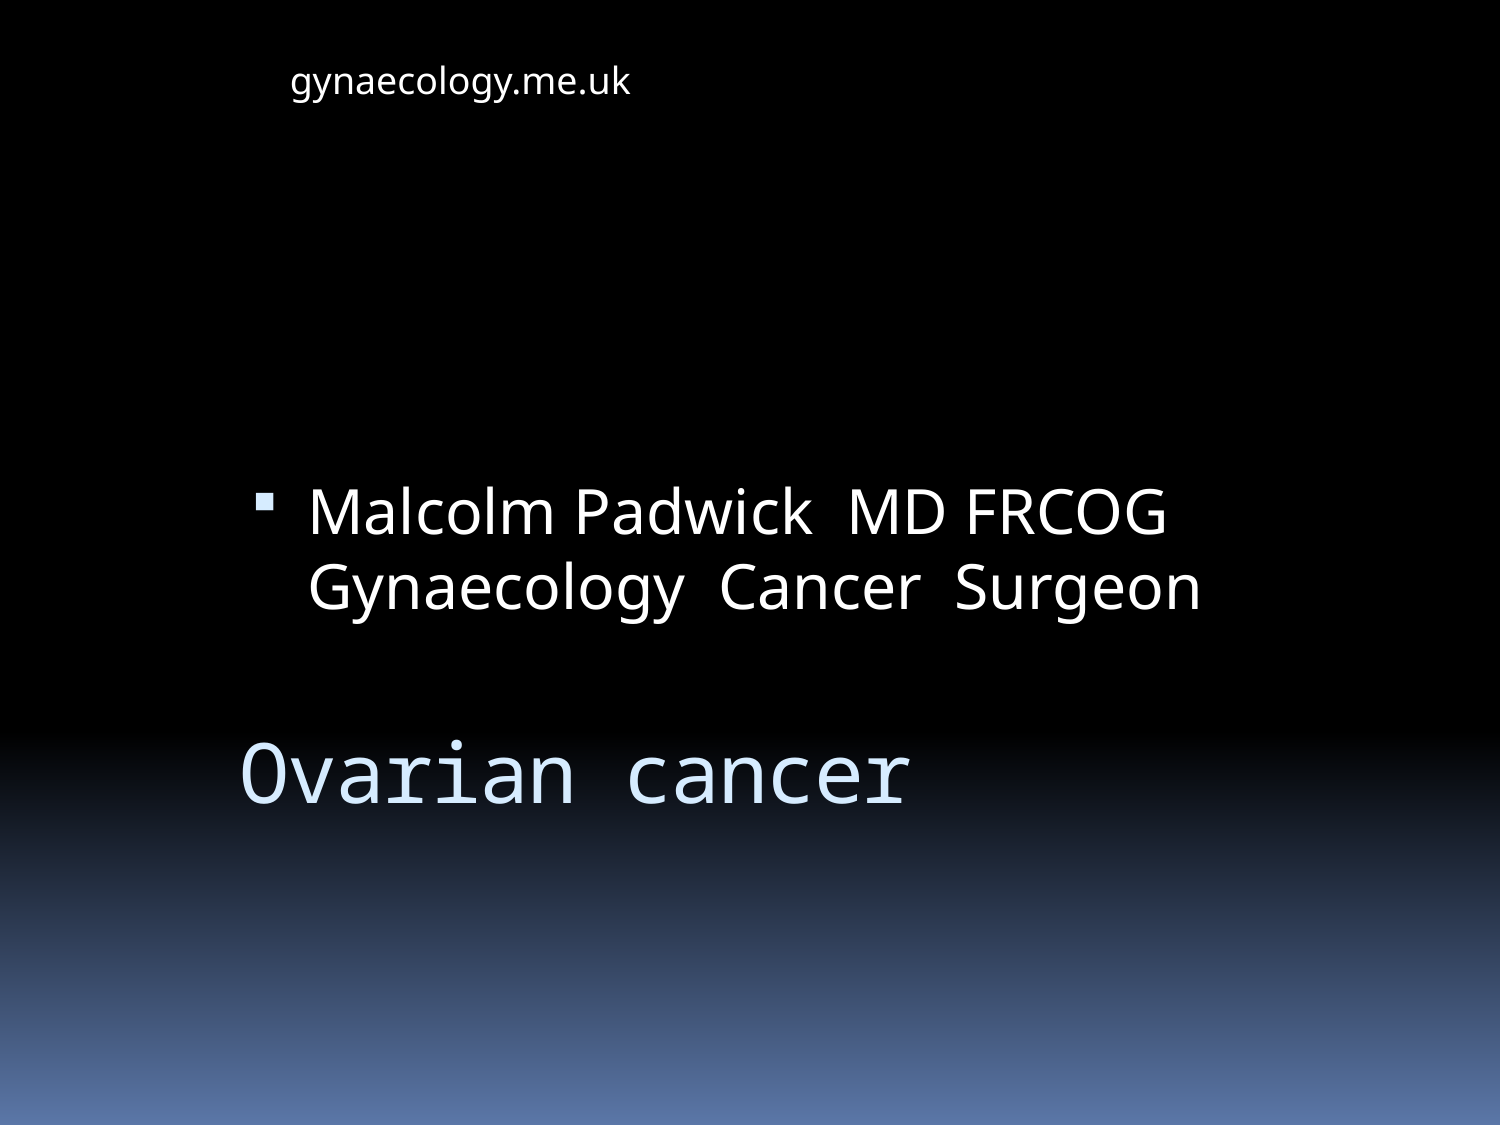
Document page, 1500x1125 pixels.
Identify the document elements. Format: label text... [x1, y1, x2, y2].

subtitle Malcolm Padwick MD FRCOG Gynaecology Cancer Surgeon [225, 465, 1500, 713]
text_box gynaecology.me.uk [274, 49, 1100, 110]
title Ovarian cancer [225, 713, 1500, 1037]
